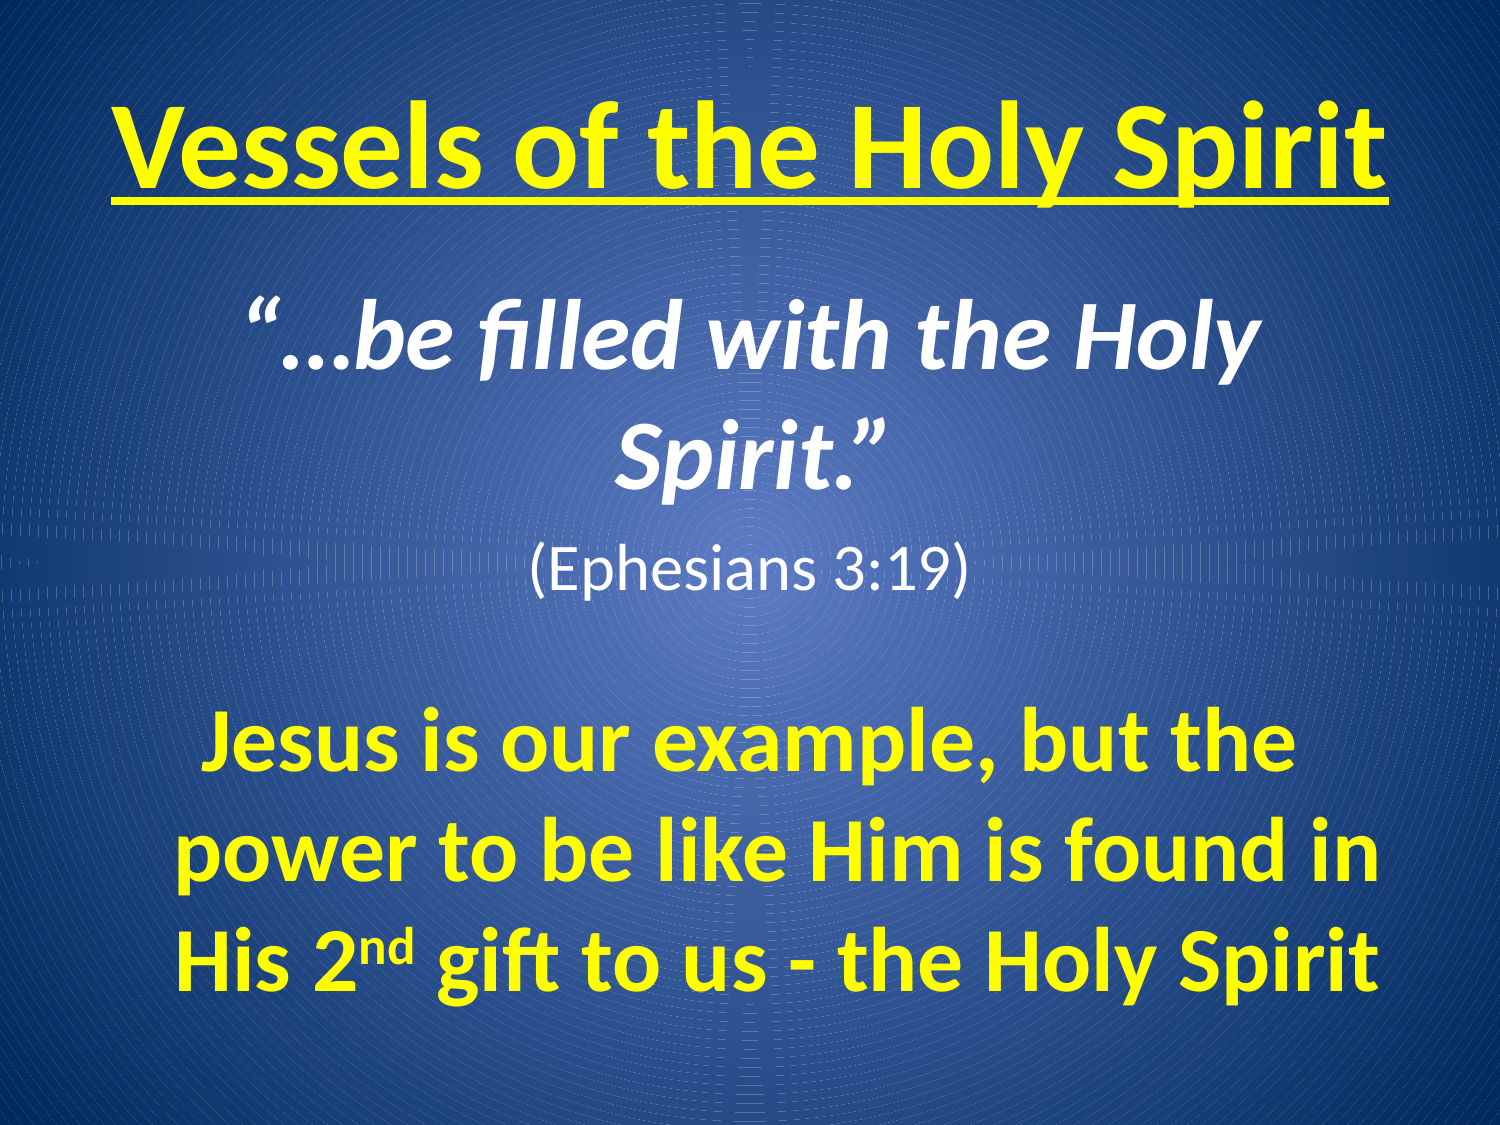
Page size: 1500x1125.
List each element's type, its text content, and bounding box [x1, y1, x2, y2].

title Vessels of the Holy Spirit [0, 45, 1500, 233]
list “…be filled with the Holy Spirit.” (Ephesians 3:19) Jesus is our example, but the power to be like Him is found in His 2nd gift to us - the Holy Spirit [75, 262, 1425, 1125]
